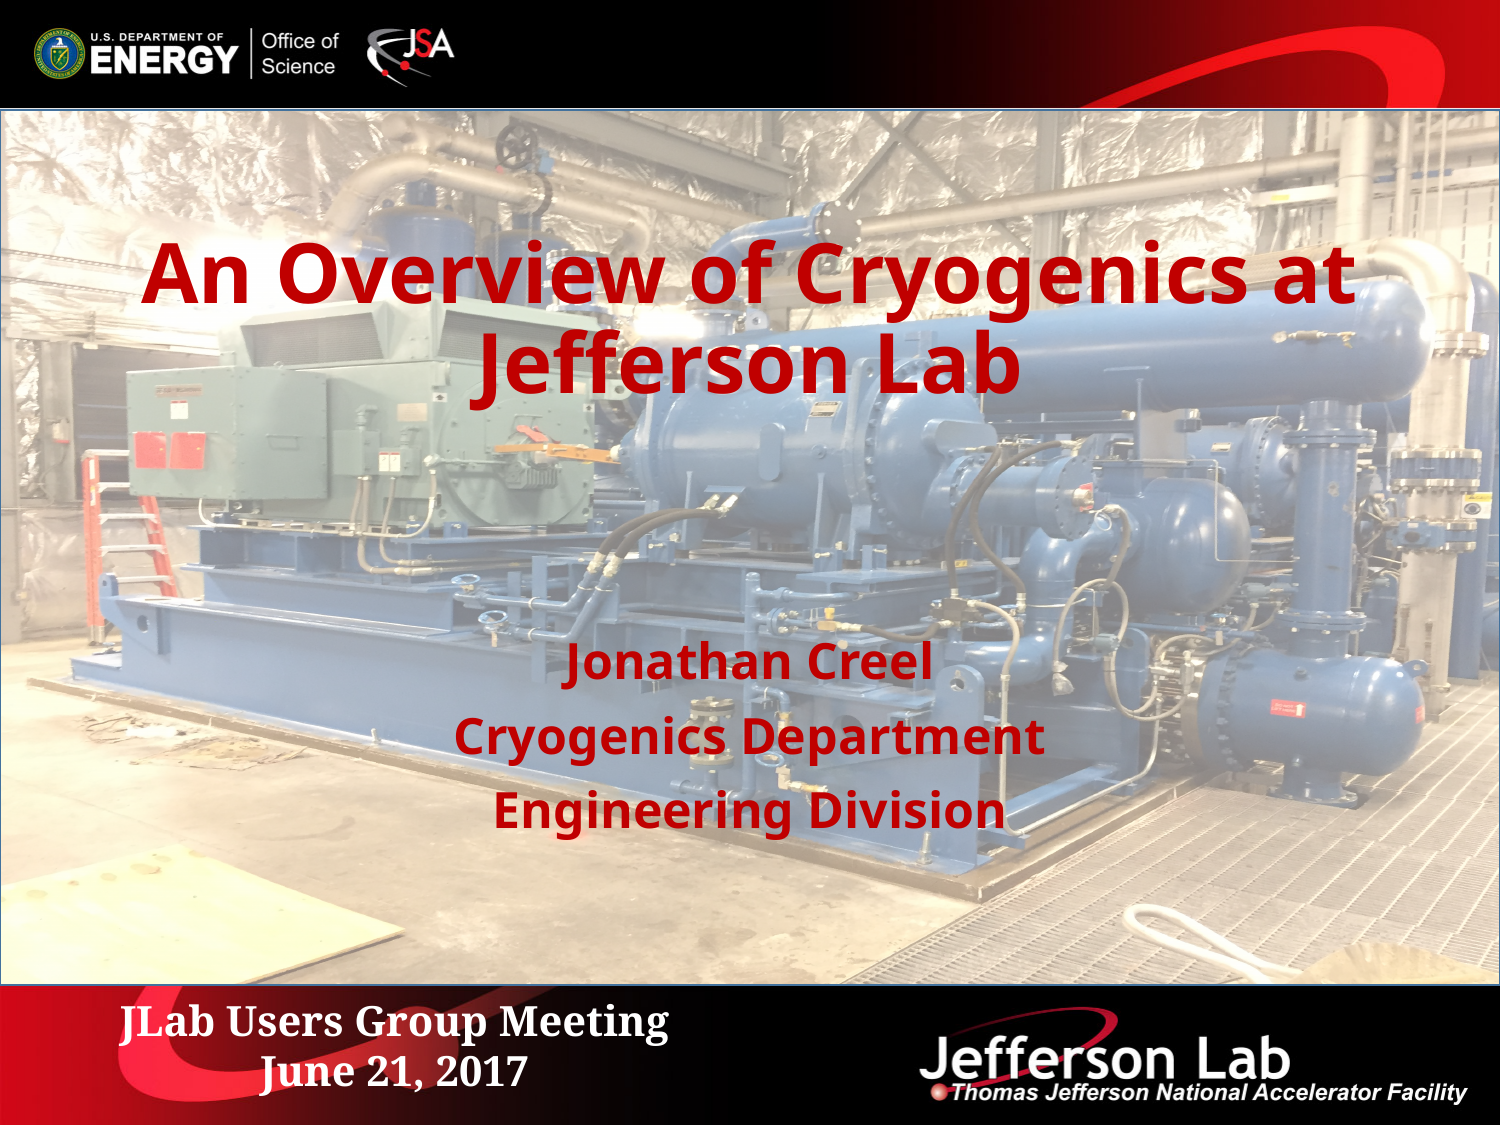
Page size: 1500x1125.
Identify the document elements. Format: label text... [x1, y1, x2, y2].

picture [0, 0, 1500, 109]
text_box JLab Users Group Meeting June 21, 2017 [39, 986, 750, 1102]
subtitle Jonathan Creel Cryogenics Department Engineering Division [187, 628, 1313, 901]
picture [0, 986, 1500, 1125]
title An Overview of Cryogenics at Jefferson Lab [112, 106, 1388, 420]
text_box [0, 109, 1500, 986]
